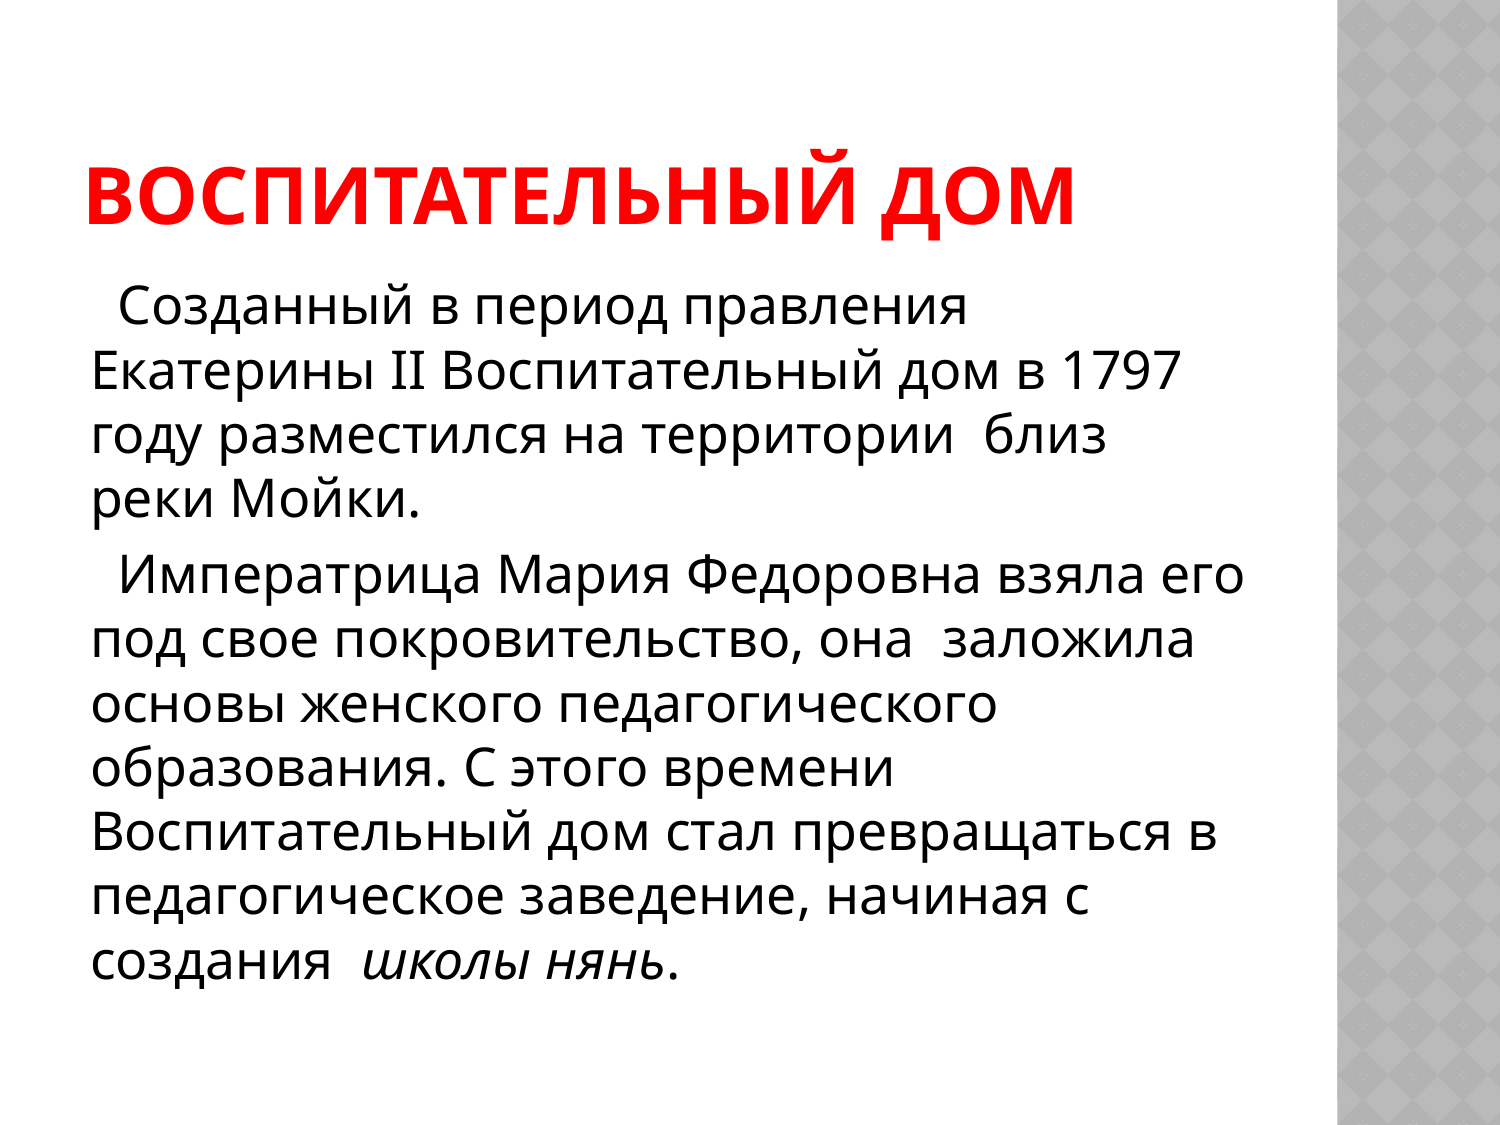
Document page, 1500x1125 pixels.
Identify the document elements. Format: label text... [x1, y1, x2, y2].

list Созданный в период правления Екатерины II Воспитательный дом в 1797 году разместился на территории близ реки Мойки. Императрица Мария Федоровна взяла его под свое покровительство, она заложила основы женского педагогического образования. С этого времени Воспитательный дом стал превращаться в педагогическое заведение, начиная с создания школы нянь. [74, 263, 1263, 1060]
title Воспитательный дом [75, 52, 1263, 240]
